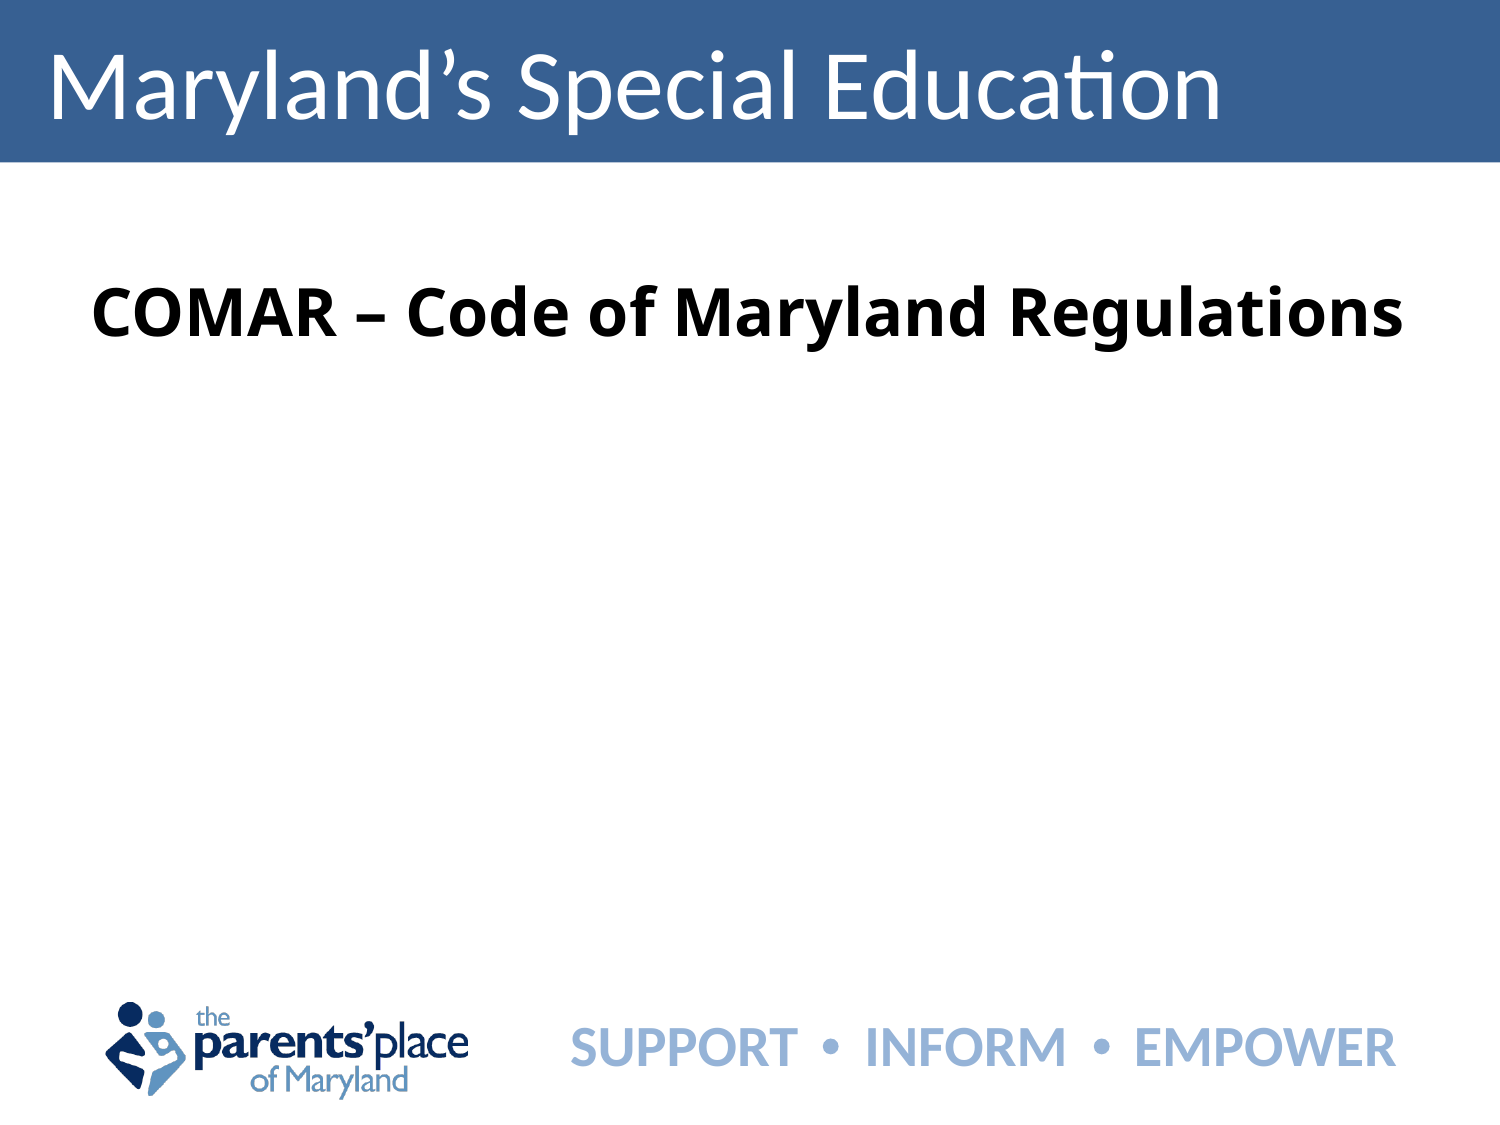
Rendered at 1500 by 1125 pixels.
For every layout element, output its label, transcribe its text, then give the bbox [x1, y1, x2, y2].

list COMAR – Code of Maryland Regulations [75, 262, 1425, 975]
text_box Maryland’s Special Education [31, 12, 1264, 148]
picture [105, 1002, 468, 1100]
